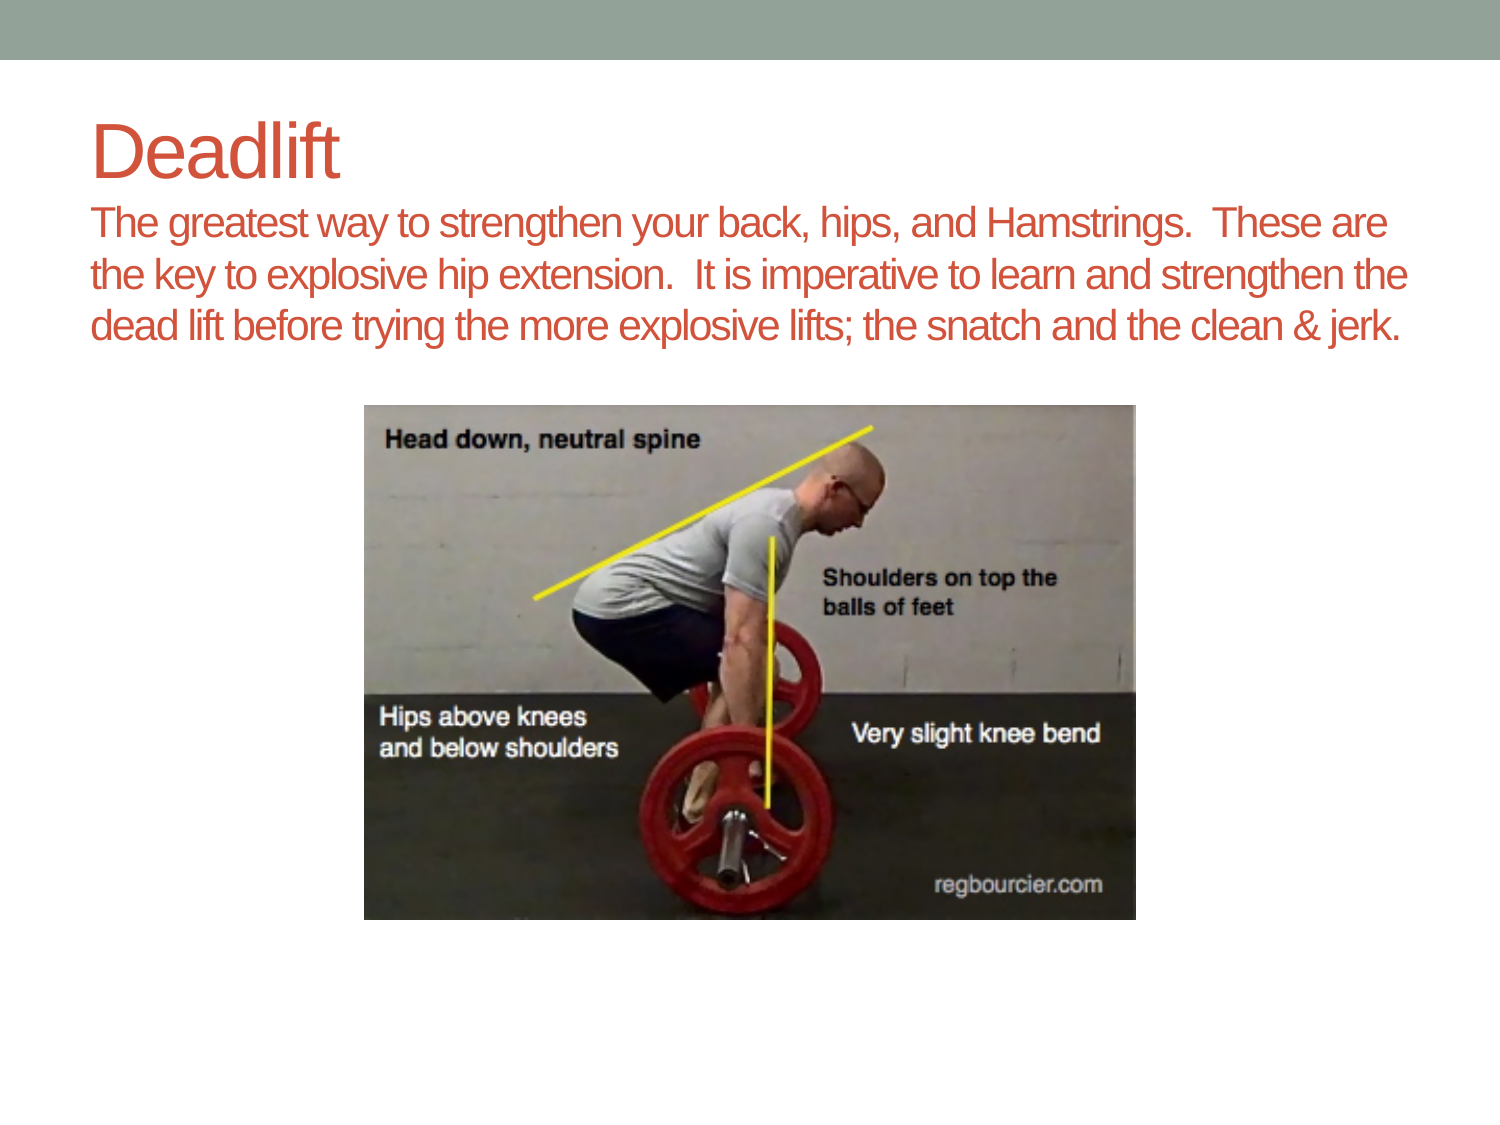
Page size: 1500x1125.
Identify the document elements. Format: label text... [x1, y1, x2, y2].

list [364, 404, 1136, 920]
title Deadlift The greatest way to strengthen your back, hips, and Hamstrings. These are the key to explosive hip extension. It is imperative to learn and strengthen the dead lift before trying the more explosive lifts; the snatch and the clean & jerk. [75, 87, 1425, 363]
